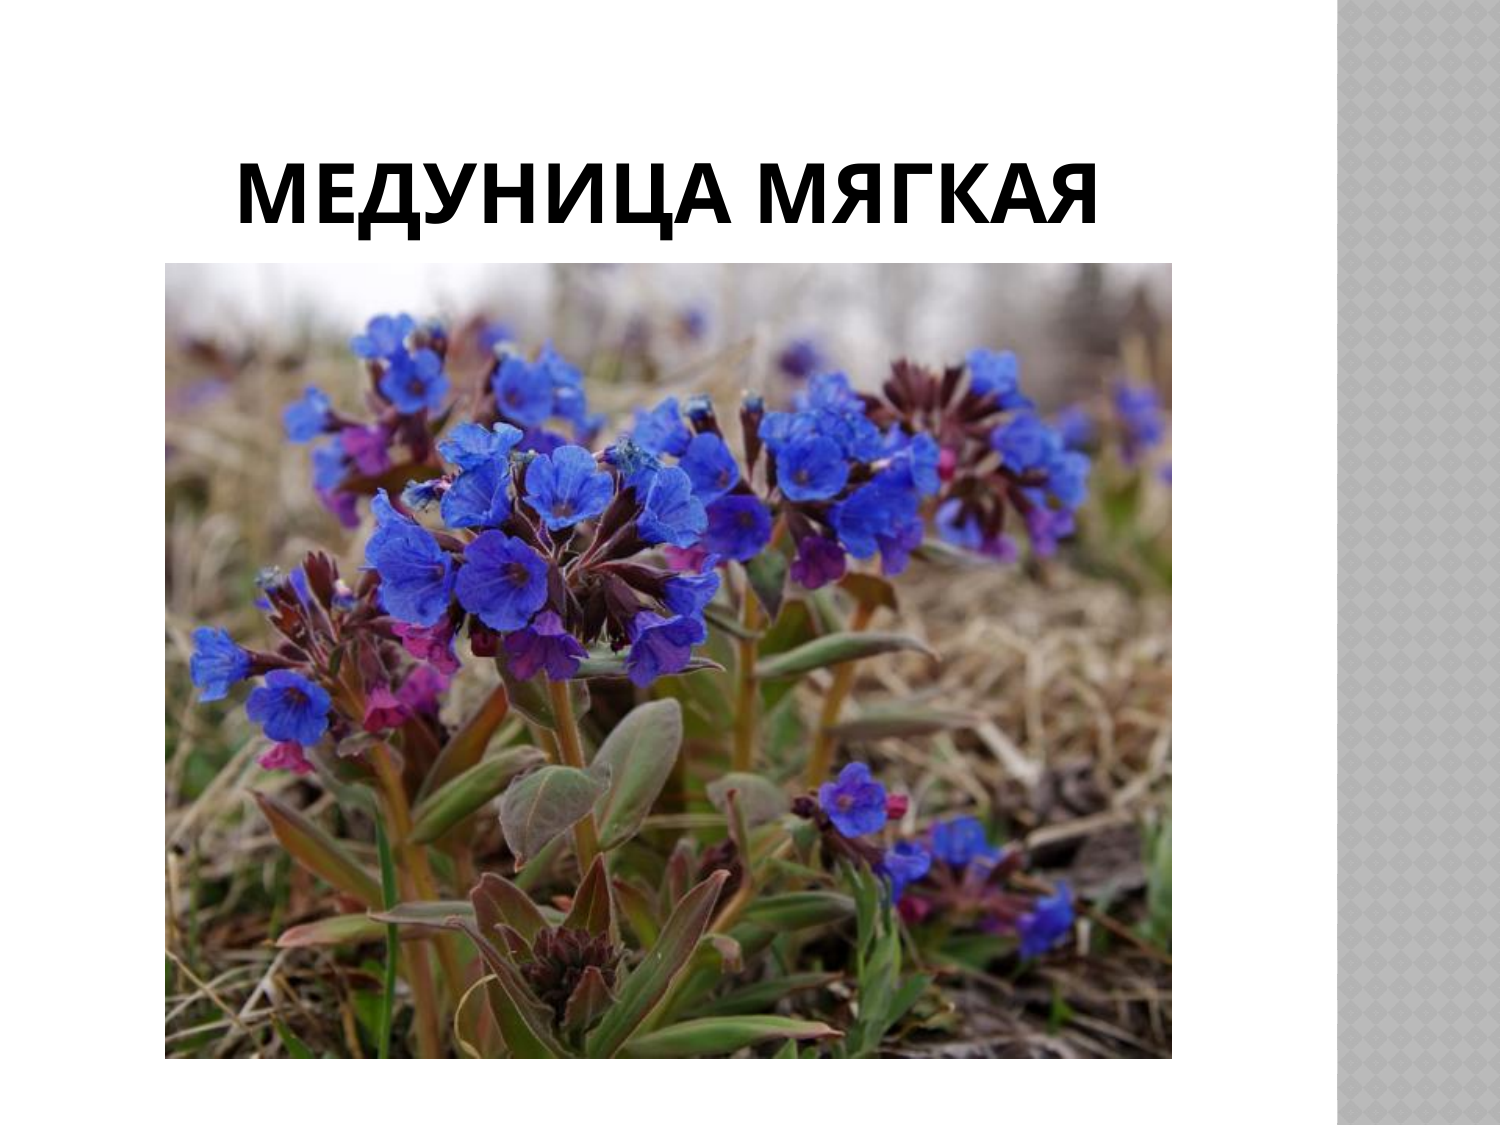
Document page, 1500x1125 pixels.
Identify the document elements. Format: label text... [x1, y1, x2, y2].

title Медуница Мягкая [75, 52, 1263, 240]
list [165, 263, 1173, 1060]
